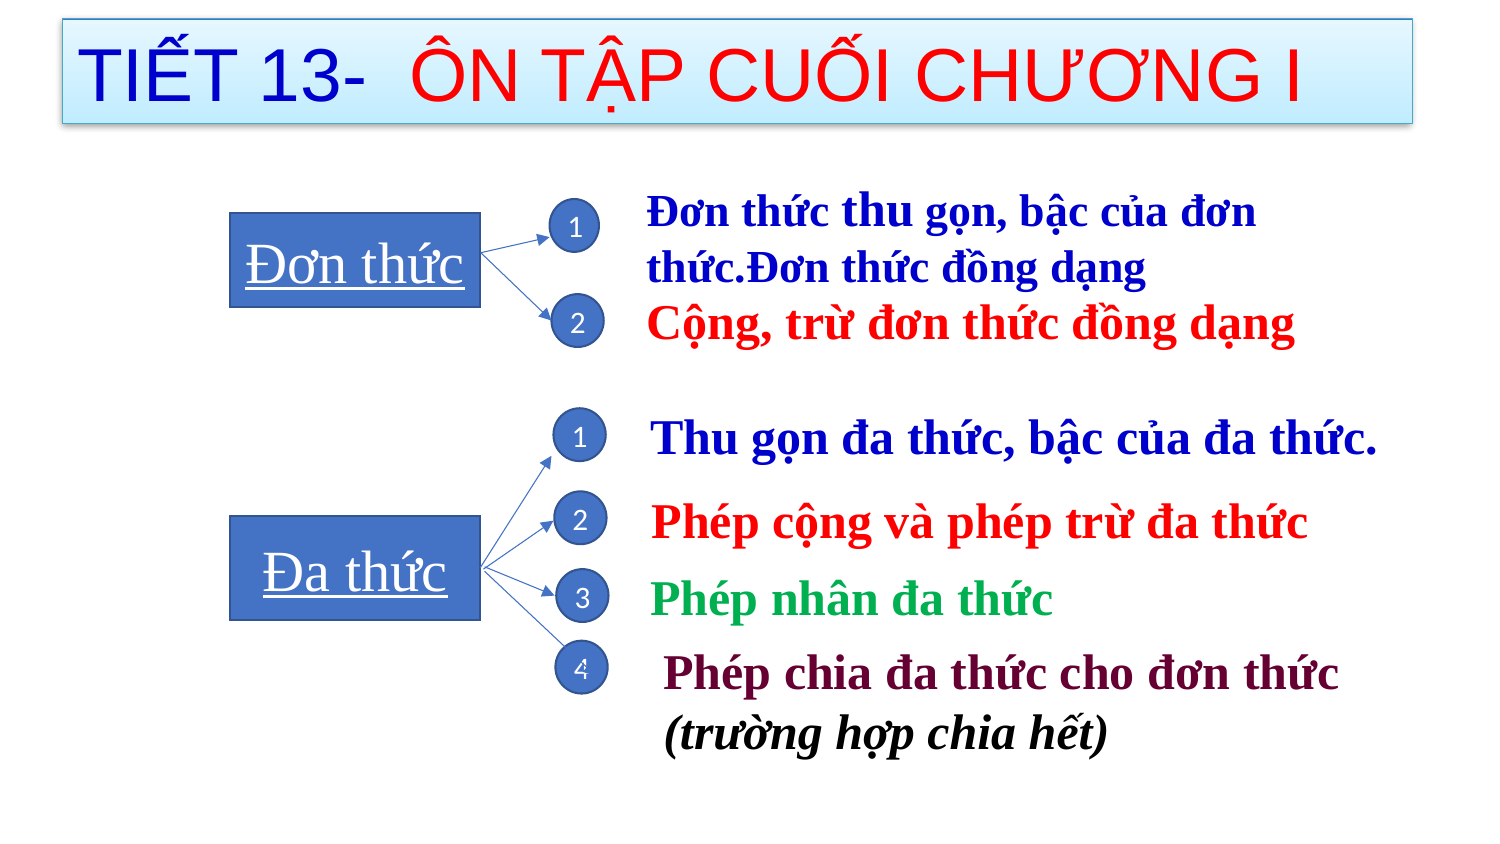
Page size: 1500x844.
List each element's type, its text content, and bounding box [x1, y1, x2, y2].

text_box Đơn thức [229, 212, 481, 308]
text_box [484, 566, 555, 571]
text_box Phép chia đa thức cho đơn thức (trường hợp chia hết) [652, 633, 1380, 765]
text_box Thu gọn đa thức, bậc của đa thức. [639, 398, 1413, 470]
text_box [480, 252, 560, 302]
text_box 2 [550, 293, 605, 348]
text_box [483, 520, 554, 570]
text_box 1 [552, 407, 607, 463]
text_box 4 [555, 643, 609, 695]
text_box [484, 571, 596, 676]
text_box Đa thức [229, 515, 481, 621]
text_box Phép cộng và phép trừ đa thức [641, 482, 1380, 554]
text_box Đơn thức thu gọn, bậc của đơn thức.Đơn thức đồng dạng [635, 171, 1295, 298]
text_box Phép nhân đa thức [639, 560, 1266, 631]
text_box 3 [596, 571, 610, 620]
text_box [480, 237, 550, 252]
text_box Cộng, trừ đơn thức đồng dạng [636, 284, 1338, 355]
text_box TIẾT 13- ÔN TẬP CUỐI CHƯƠNG I [62, 18, 1413, 124]
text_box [480, 455, 552, 568]
text_box 2 [553, 490, 608, 546]
text_box 1 [548, 197, 600, 253]
